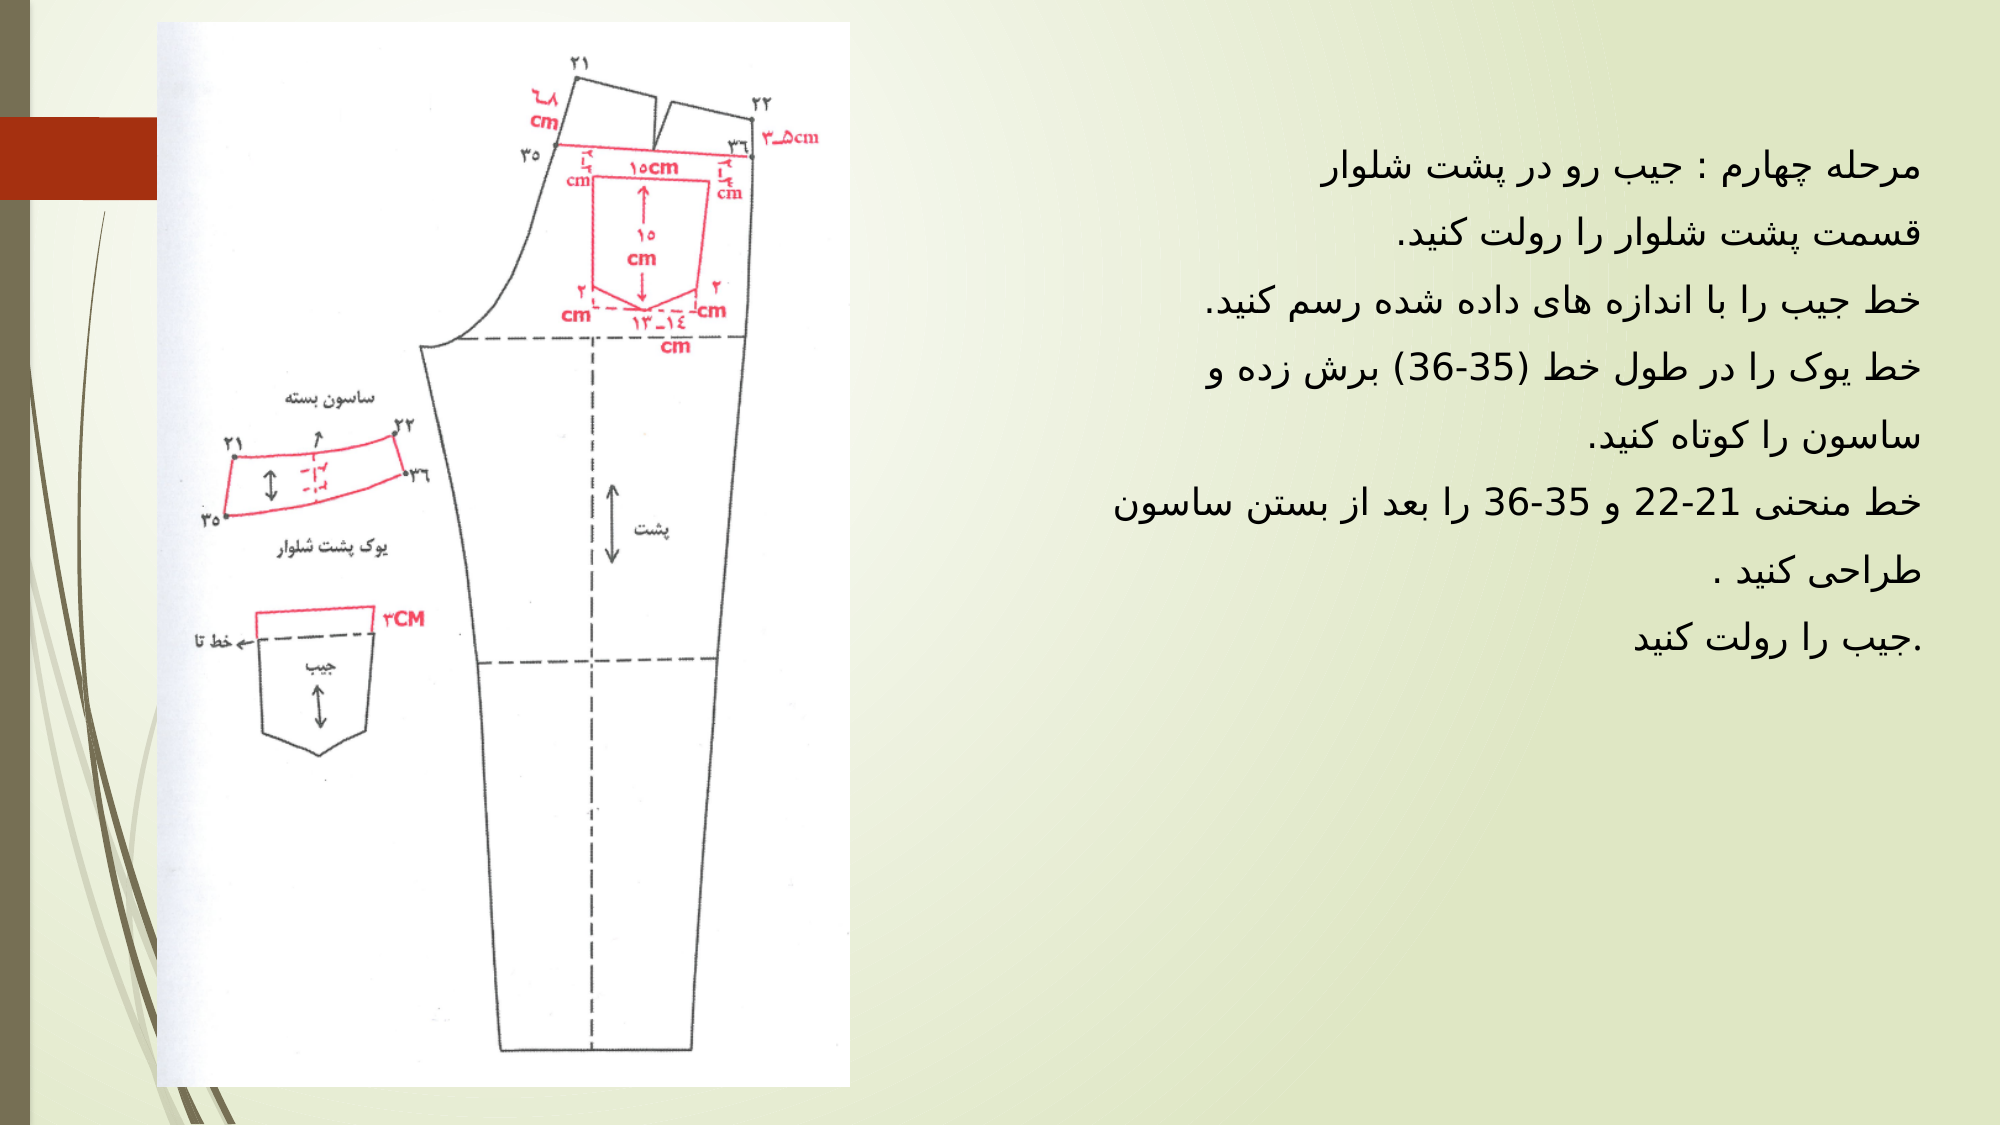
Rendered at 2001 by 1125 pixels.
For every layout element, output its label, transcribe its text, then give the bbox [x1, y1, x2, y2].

text_box مرحله چهارم : جیب رو در پشت شلوار قسمت پشت شلوار را رولت کنید. خط جیب را با اندازه های داده شده رسم کنید. خط یوک را در طول خط (35-36) برش زده و ساسون را کوتاه کنید. خط منحنی 21-22 و 35-36 را بعد از بستن ساسون طراحی کنید . جیب را رولت کنید. [1084, 133, 1938, 666]
picture [157, 21, 851, 1087]
